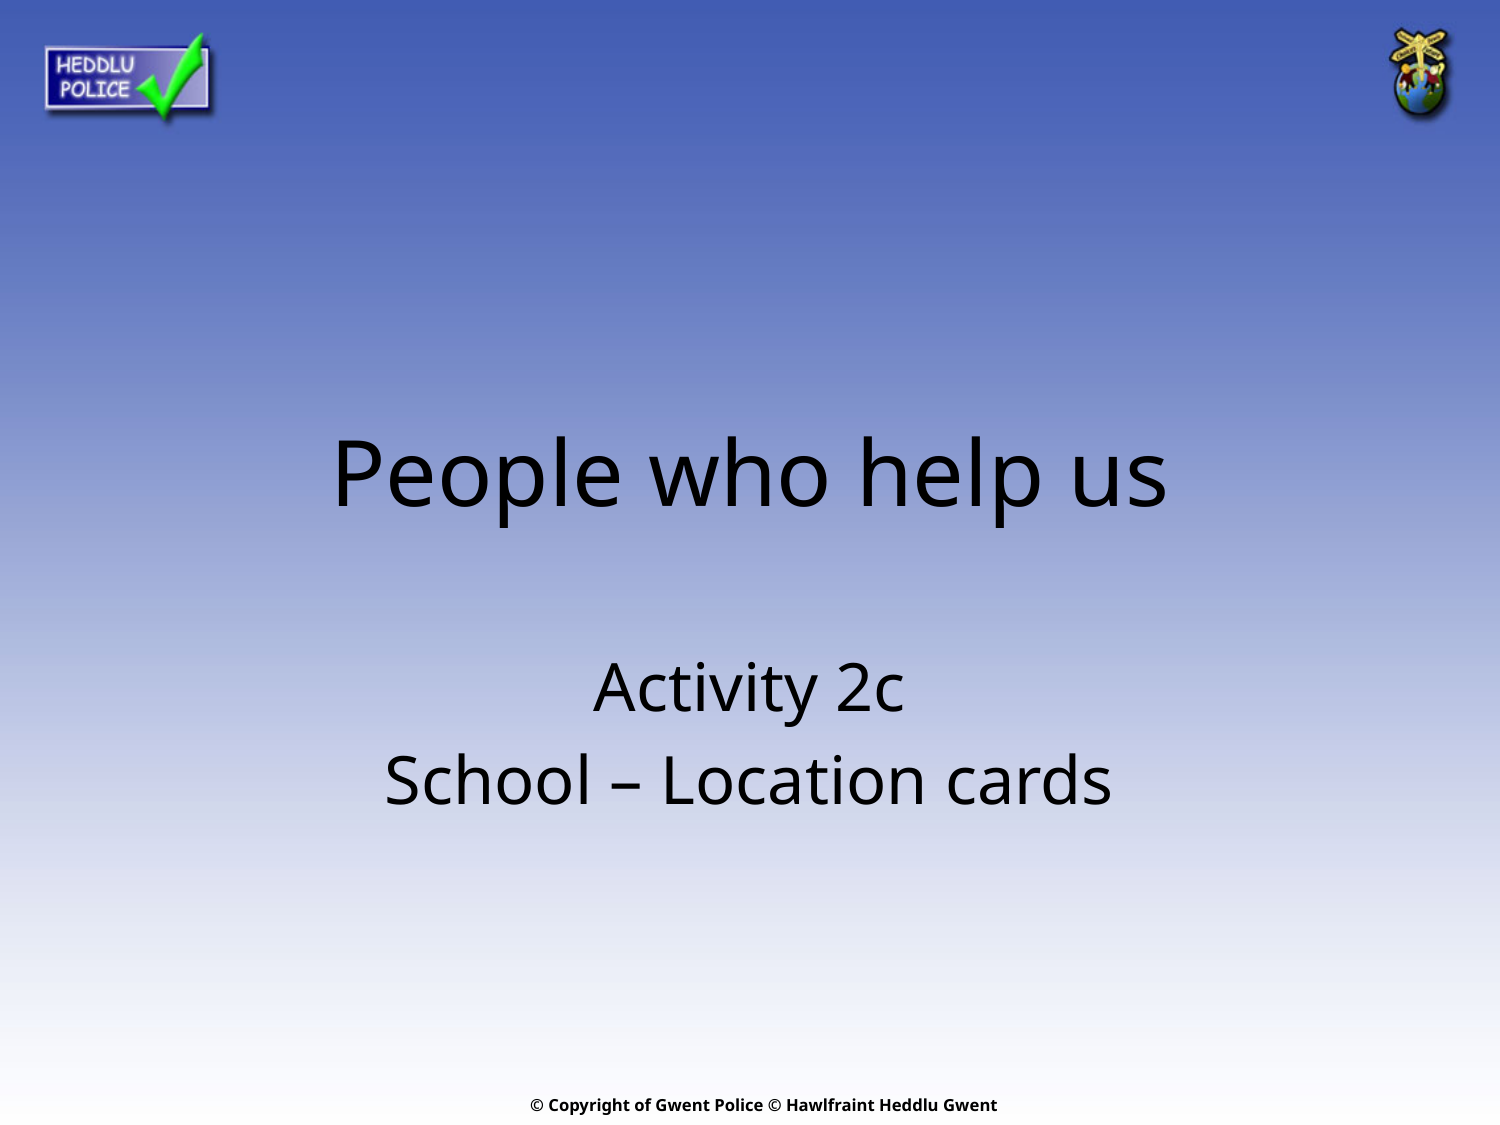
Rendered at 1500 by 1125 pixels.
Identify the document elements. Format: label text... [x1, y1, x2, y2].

title People who help us [112, 349, 1388, 591]
subtitle Activity 2c School – Location cards [225, 637, 1275, 925]
picture [0, 0, 1500, 1125]
text_box © Copyright of Gwent Police © Hawlfraint Heddlu Gwent [442, 1087, 1086, 1125]
